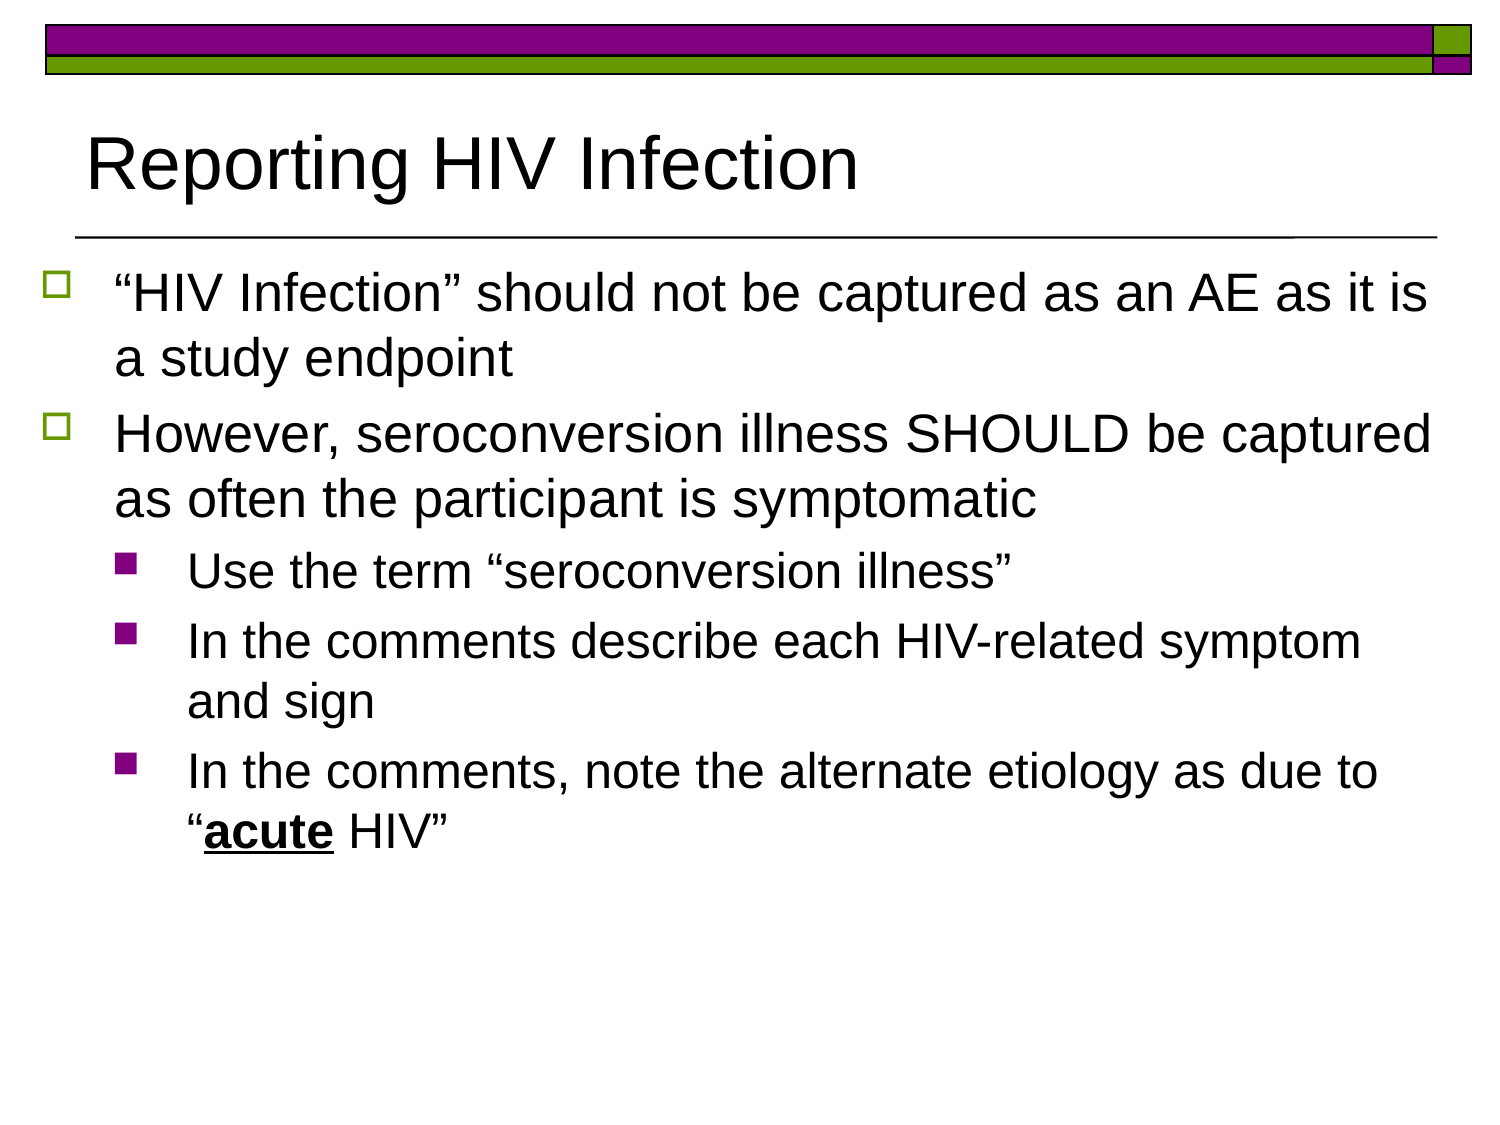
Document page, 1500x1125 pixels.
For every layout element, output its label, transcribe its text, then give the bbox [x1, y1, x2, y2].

title Reporting HIV Infection [50, 87, 1463, 213]
list “HIV Infection” should not be captured as an AE as it is a study endpoint However, seroconversion illness SHOULD be captured as often the participant is symptomatic Use the term “seroconversion illness” In the comments describe each HIV-related symptom and sign In the comments, note the alternate etiology as due to “acute HIV” [24, 249, 1463, 1063]
